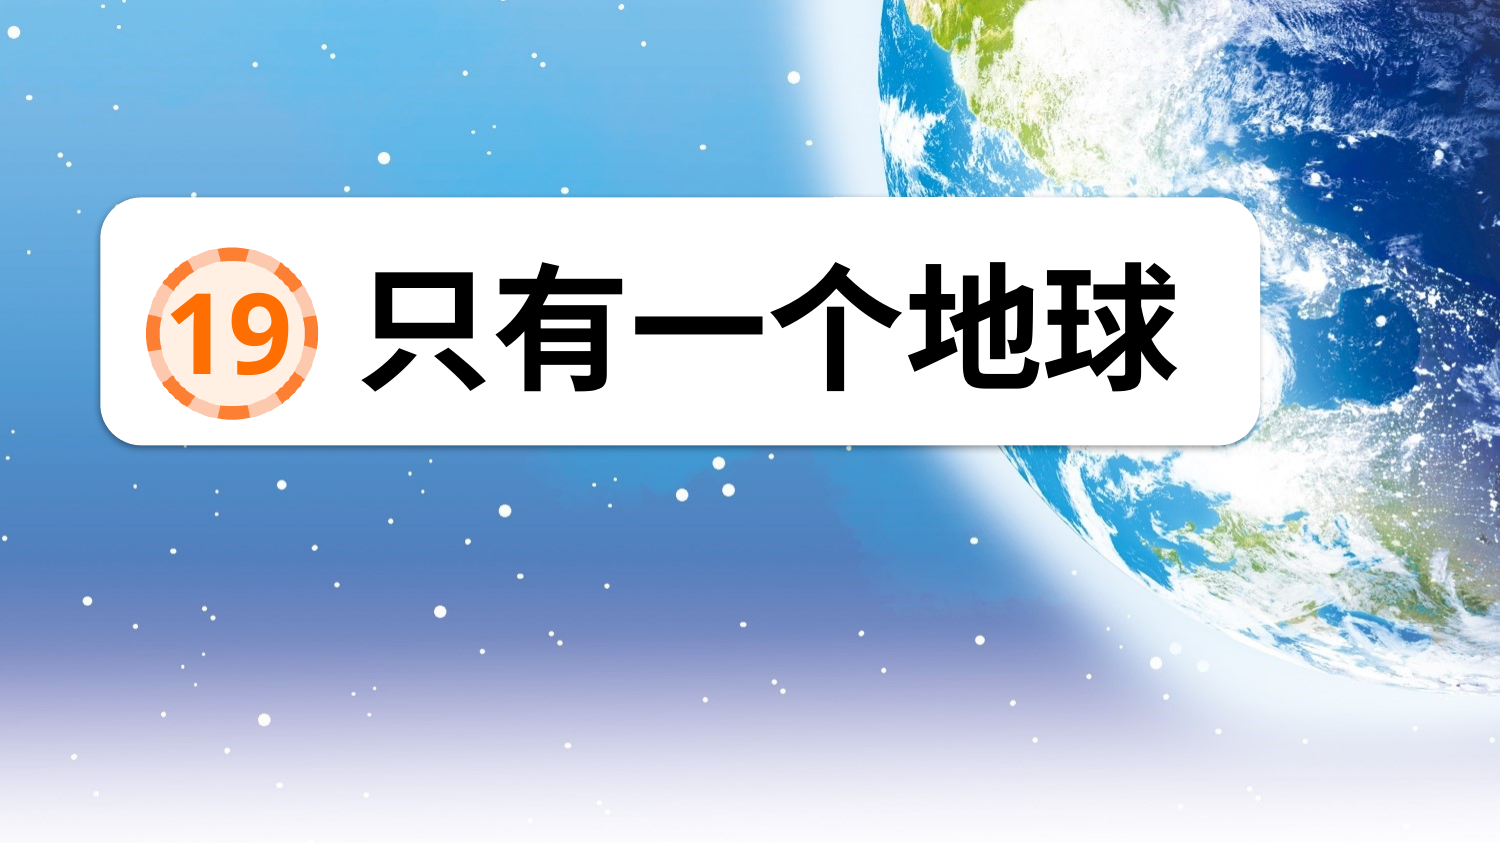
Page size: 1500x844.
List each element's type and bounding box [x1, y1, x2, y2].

text_box [127, 232, 1310, 435]
picture [0, 0, 1500, 844]
